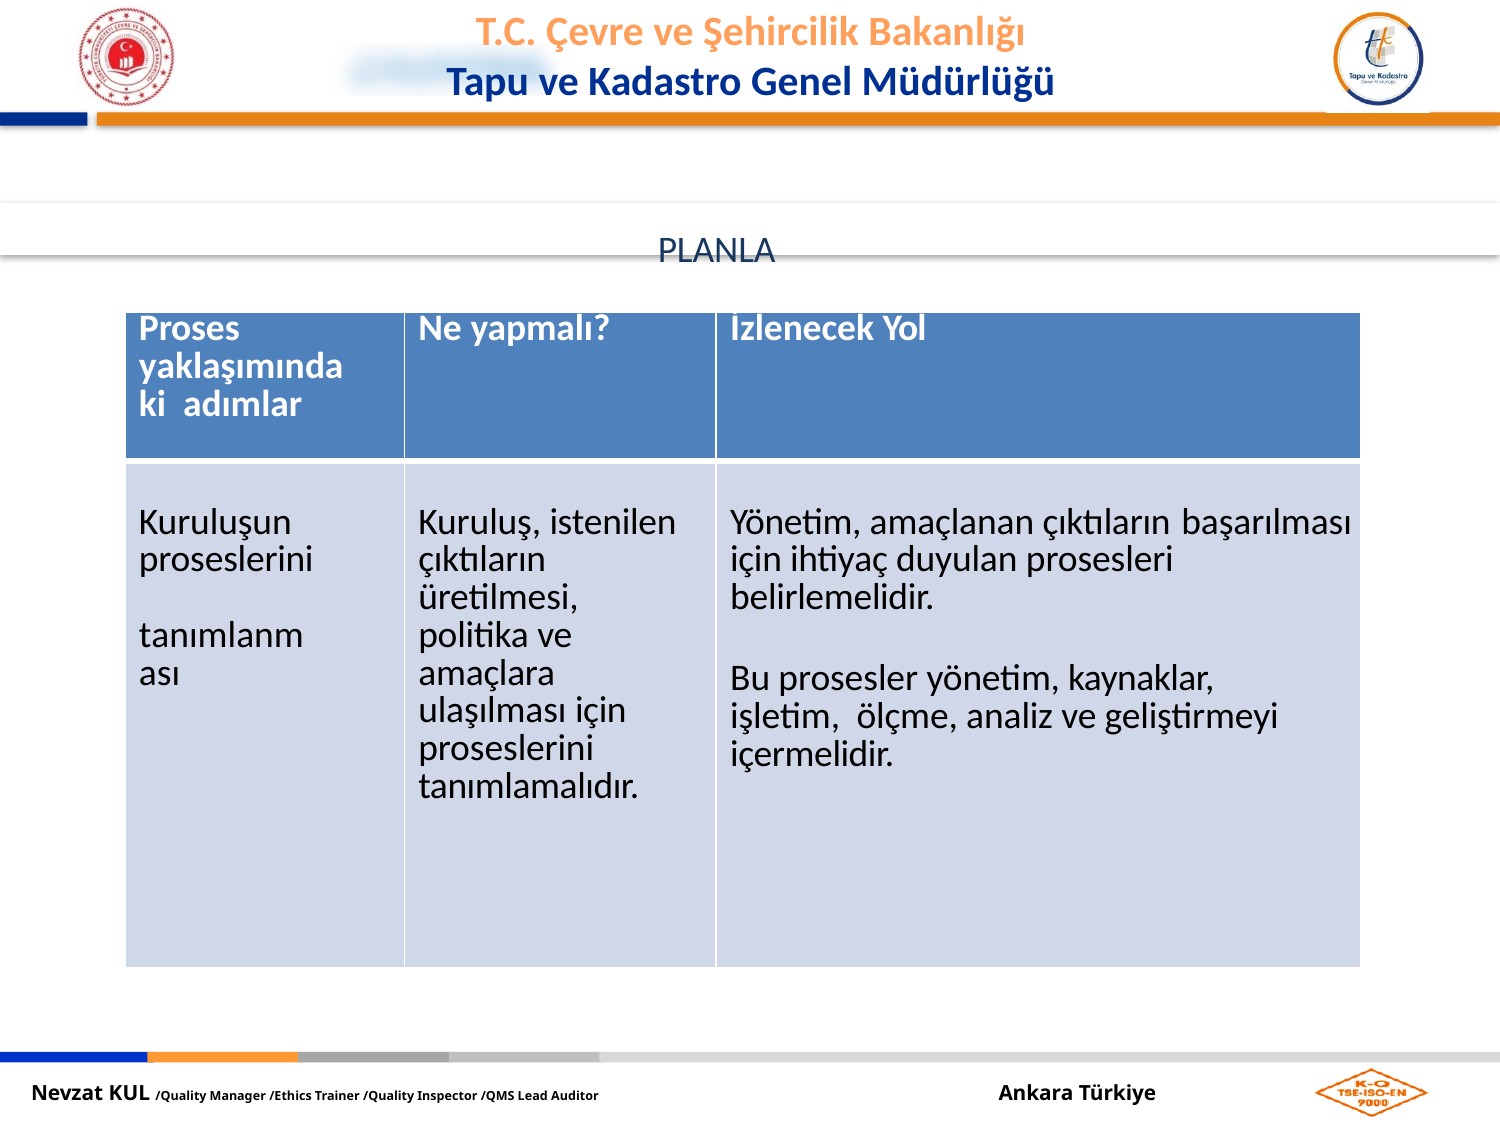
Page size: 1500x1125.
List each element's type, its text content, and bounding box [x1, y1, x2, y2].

picture [77, 6, 175, 107]
table_header Proses yaklaşımındaki adımlar [126, 313, 404, 458]
table_header İzlenecek Yol [717, 313, 1360, 458]
title PLANLA [512, 224, 1043, 312]
table_cell Kuruluşun proseslerini tanımlanması [126, 464, 404, 967]
table_cell Kuruluş, istenilen çıktıların üretilmesi, politika ve amaçlara ulaşılması için proseslerini tanımlamalıdır. [405, 464, 715, 967]
picture [1326, 6, 1430, 113]
picture [1314, 1068, 1430, 1117]
table_header Ne yapmalı? [405, 313, 715, 458]
table_cell Yönetim, amaçlanan çıktıların başarılması için ihtiyaç duyulan prosesleri belirlemelidir. Bu prosesler yönetim, kaynaklar, işletim, ölçme, analiz ve geliştirmeyi içermelidir. [717, 464, 1360, 967]
